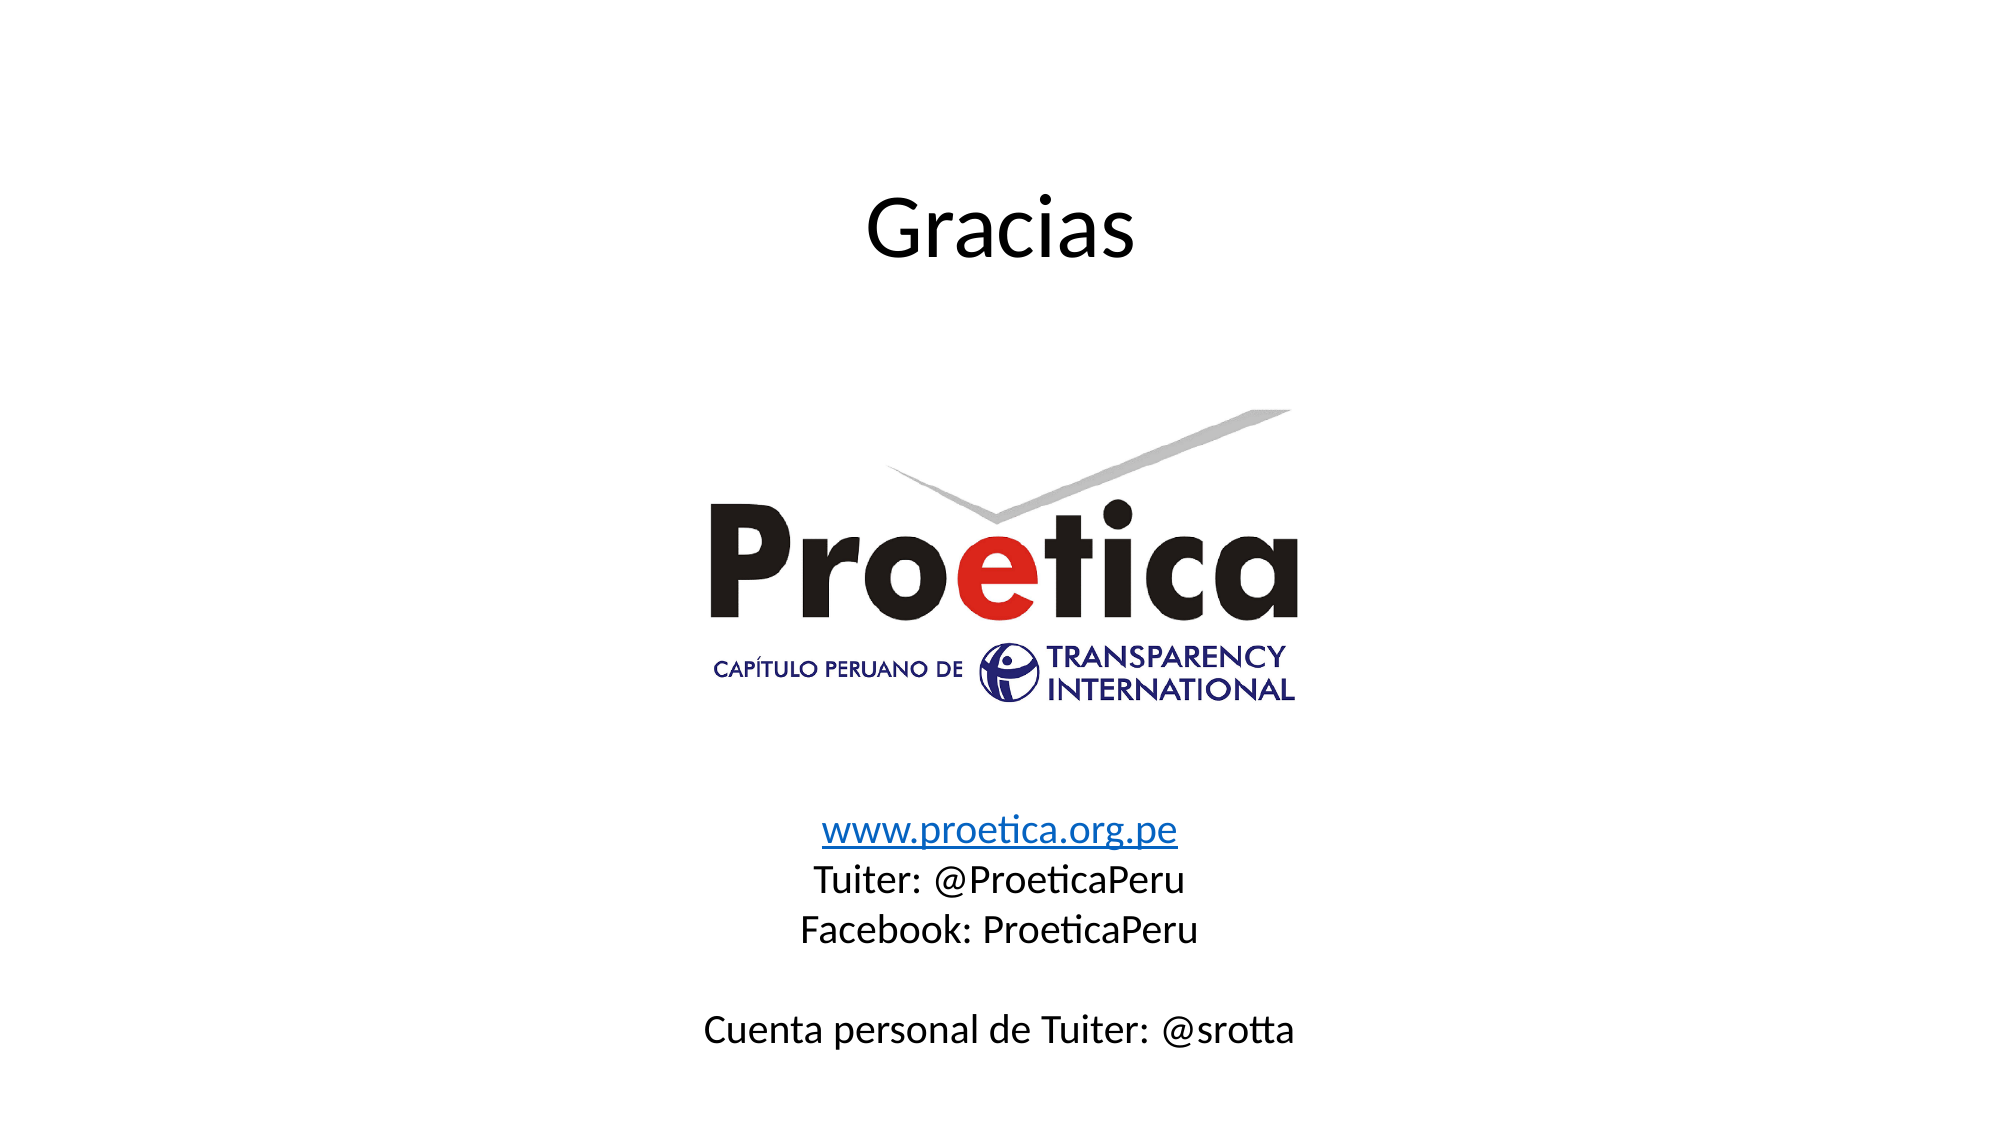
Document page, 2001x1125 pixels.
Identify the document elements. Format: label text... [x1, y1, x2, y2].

picture [699, 405, 1301, 706]
text_box www.proetica.org.pe Tuiter: @ProeticaPeru Facebook: ProeticaPeru Cuenta personal de Tuiter: @srotta [673, 794, 1326, 1059]
text_box Gracias [589, 157, 1413, 283]
